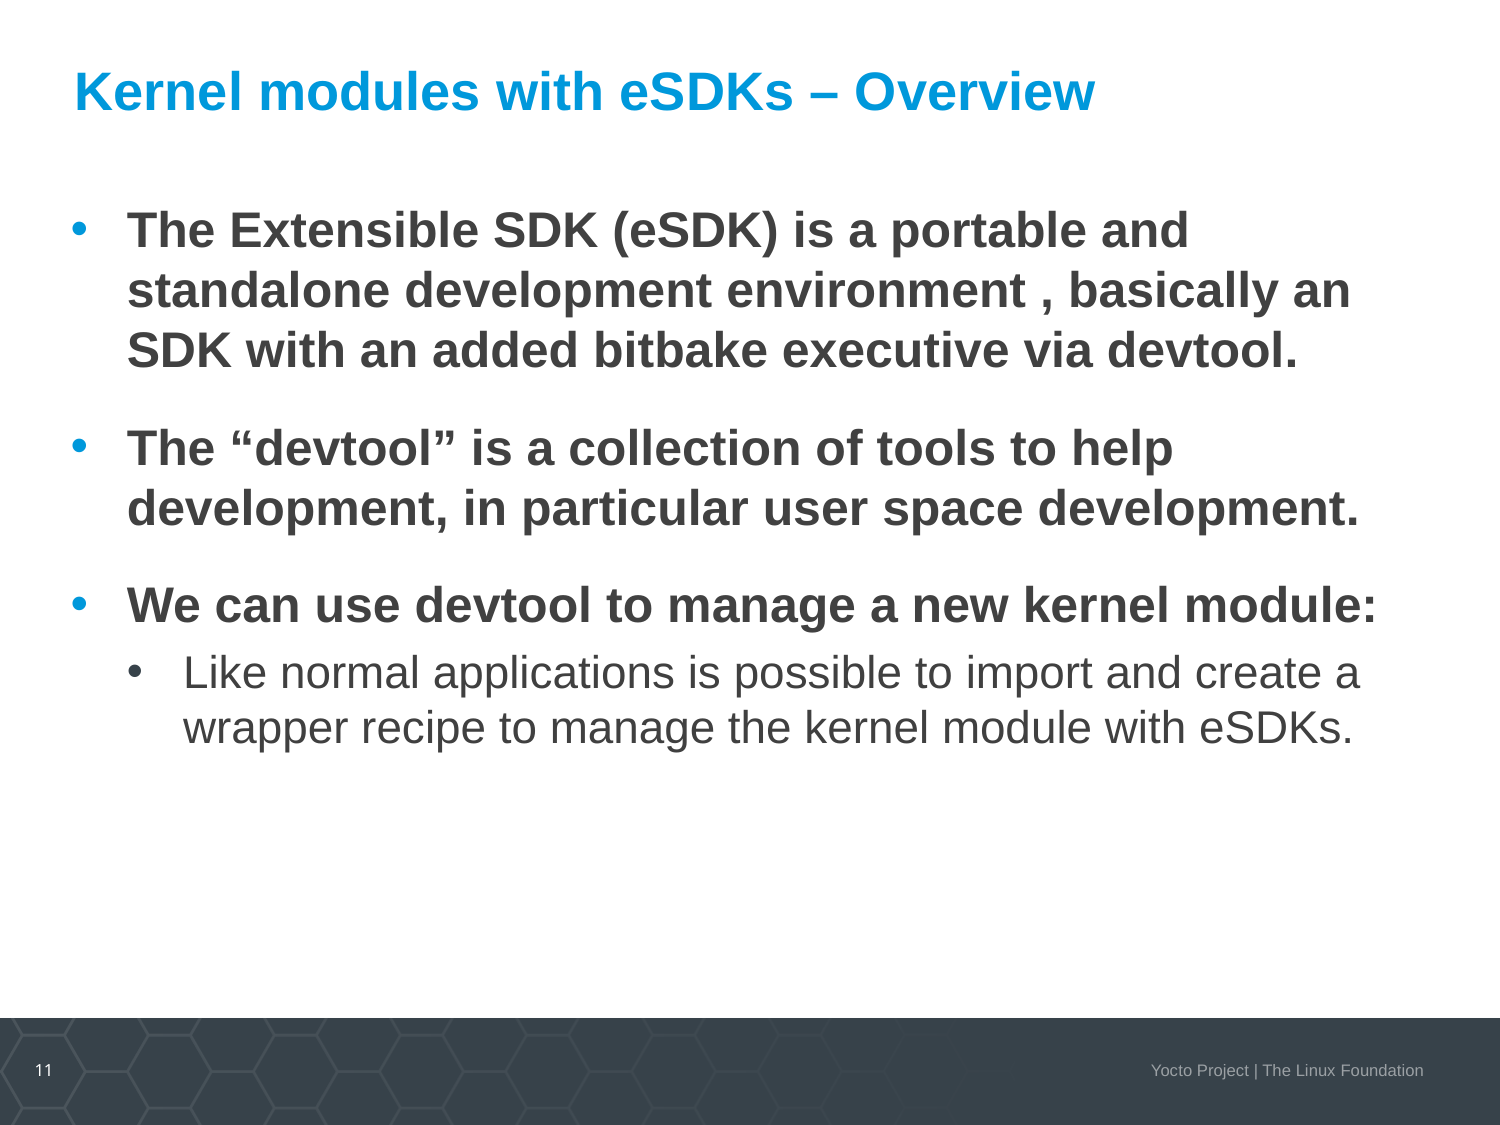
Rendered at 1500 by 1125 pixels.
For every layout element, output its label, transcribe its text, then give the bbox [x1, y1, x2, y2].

list The Extensible SDK (eSDK) is a portable and standalone development environment , basically an SDK with an added bitbake executive via devtool. The “devtool” is a collection of tools to help development, in particular user space development. We can use devtool to manage a new kernel module: Like normal applications is possible to import and create a wrapper recipe to manage the kernel module with eSDKs. [70, 197, 1421, 941]
title Kernel modules with eSDKs – Overview [74, 67, 1425, 213]
picture [0, 0, 1500, 1125]
